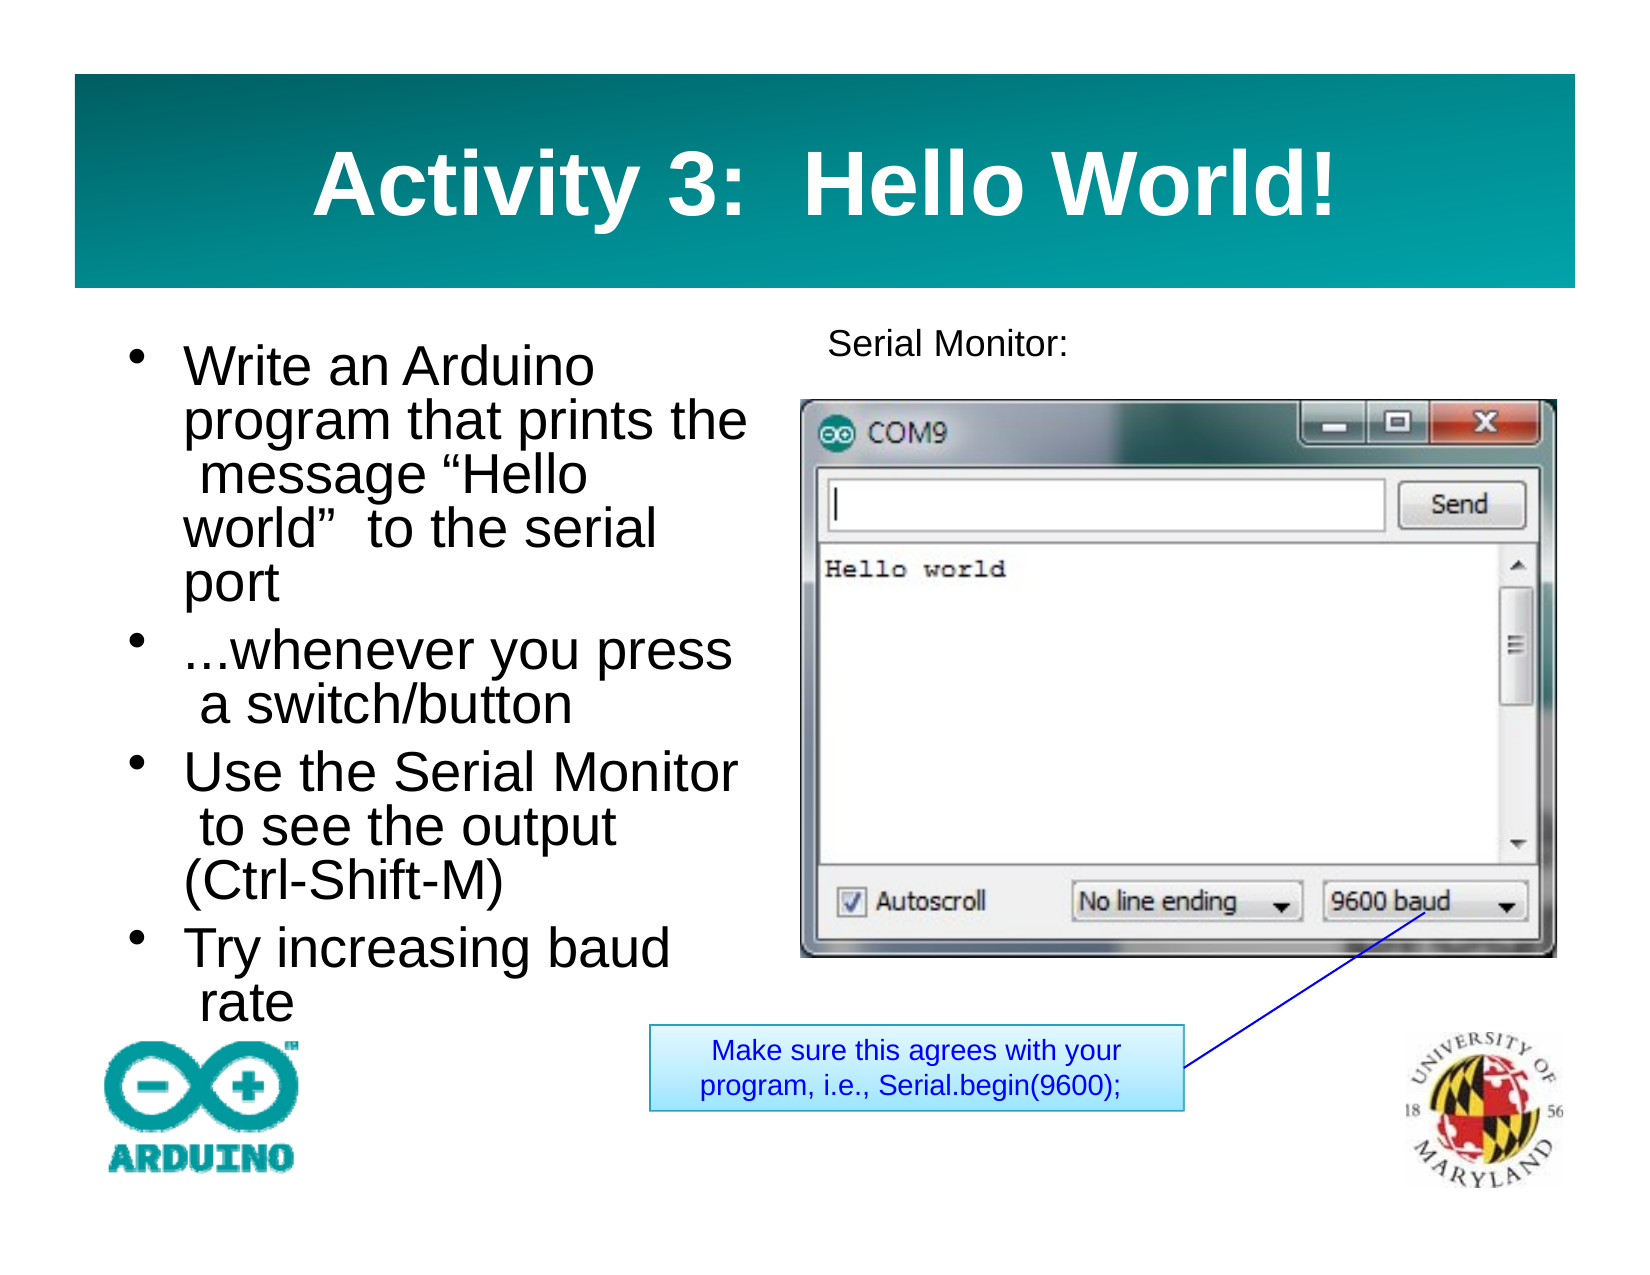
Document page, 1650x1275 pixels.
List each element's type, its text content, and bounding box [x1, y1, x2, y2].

text_box [651, 1026, 1182, 1110]
text_box Make sure this agrees with your program, i.e., Serial.begin(9600); [698, 1029, 1136, 1102]
title Activity 3: Hello World! [309, 121, 1342, 337]
text_box [1405, 1032, 1564, 1188]
text_box [649, 1024, 1185, 1112]
text_box [800, 399, 1558, 958]
text_box Write an Arduino program that prints the message “Hello world” to the serial port ...whenever you press a switch/button Use the Serial Monitor to see the output (Ctrl-Shift-M) Try increasing baud rate [125, 327, 752, 1032]
text_box Serial Monitor: [825, 316, 1072, 364]
text_box [1183, 911, 1426, 1069]
picture [74, 74, 1575, 288]
text_box [100, 1037, 300, 1177]
